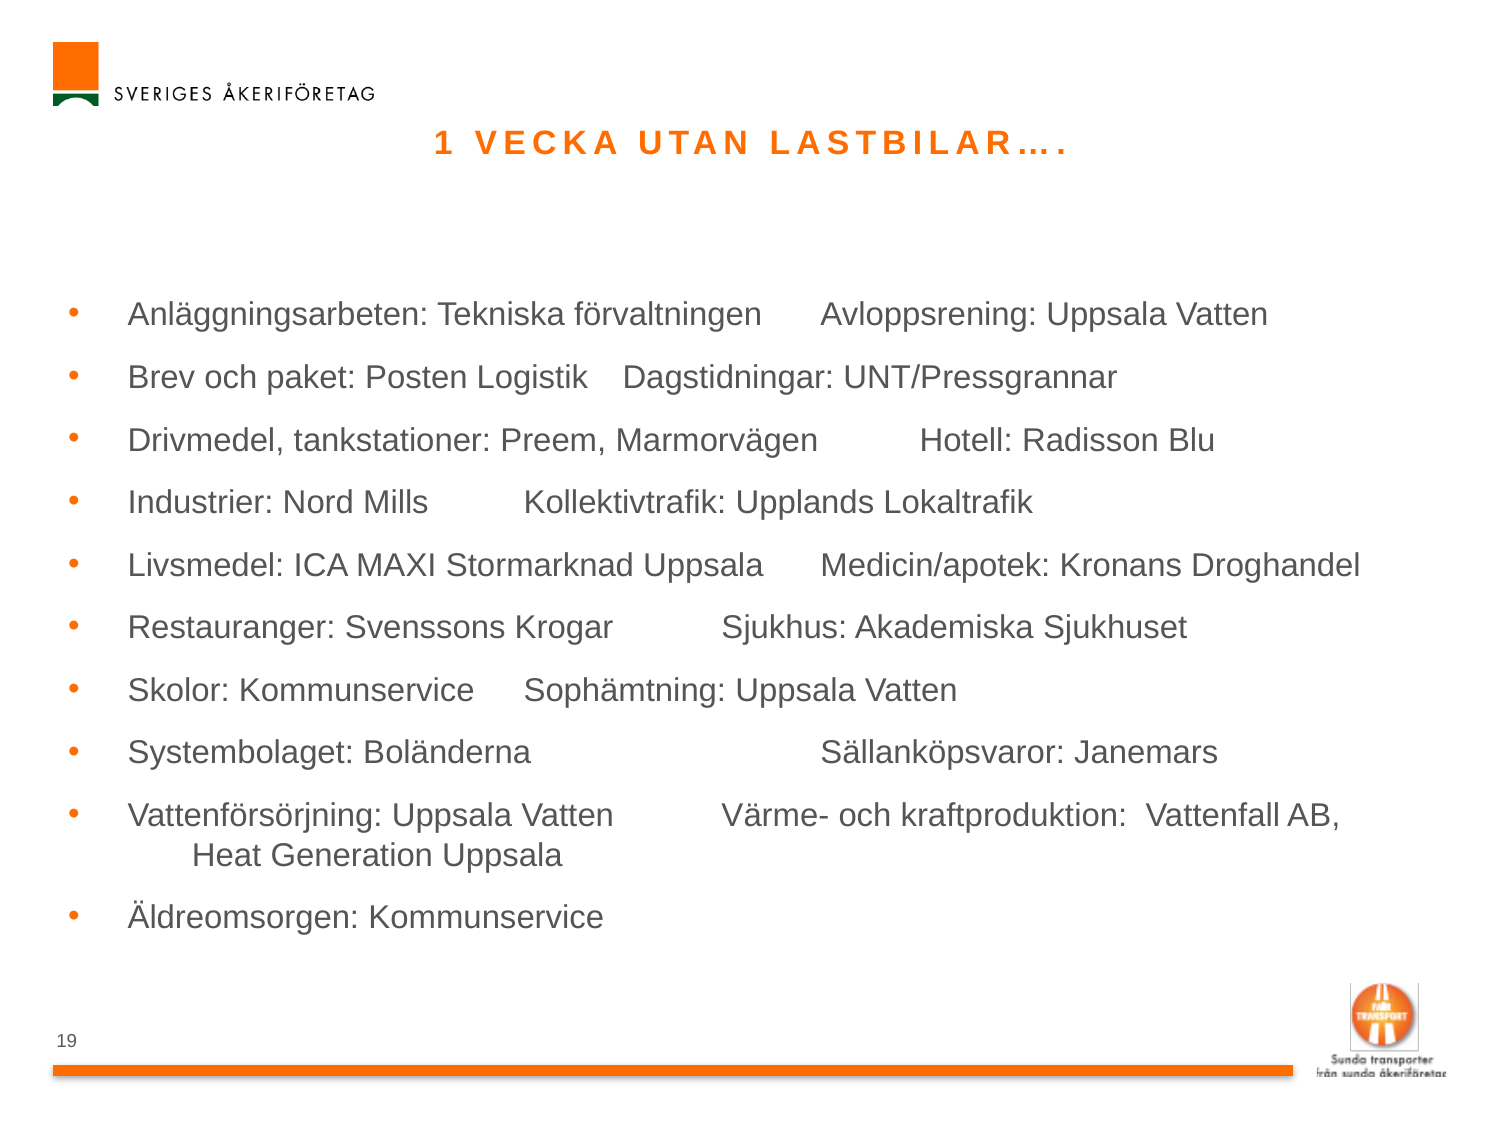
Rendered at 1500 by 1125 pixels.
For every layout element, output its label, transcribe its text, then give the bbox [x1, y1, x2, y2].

title 1 vecka utan lastbilar…. [26, 113, 1480, 220]
picture [53, 42, 374, 106]
slide_number 19 [41, 1010, 132, 1071]
list Anläggningsarbeten: Tekniska förvaltningen Avloppsrening: Uppsala Vatten Brev och paket: Posten Logistik Dagstidningar: UNT/Pressgrannar Drivmedel, tankstationer: Preem, Marmorvägen Hotell: Radisson Blu Industrier: Nord Mills Kollektivtrafik: Upplands Lokaltrafik Livsmedel: ICA MAXI Stormarknad Uppsala Medicin/apotek: Kronans Droghandel Restauranger: Svenssons Krogar Sjukhus: Akademiska Sjukhuset Skolor: Kommunservice Sophämtning: Uppsala Vatten Systembolaget: Boländerna Sällanköpsvaror: Janemars Vattenförsörjning: Uppsala Vatten Värme- och kraftproduktion: Vattenfall AB, Heat Generation Uppsala Äldreomsorgen: Kommunservice [53, 222, 1447, 965]
